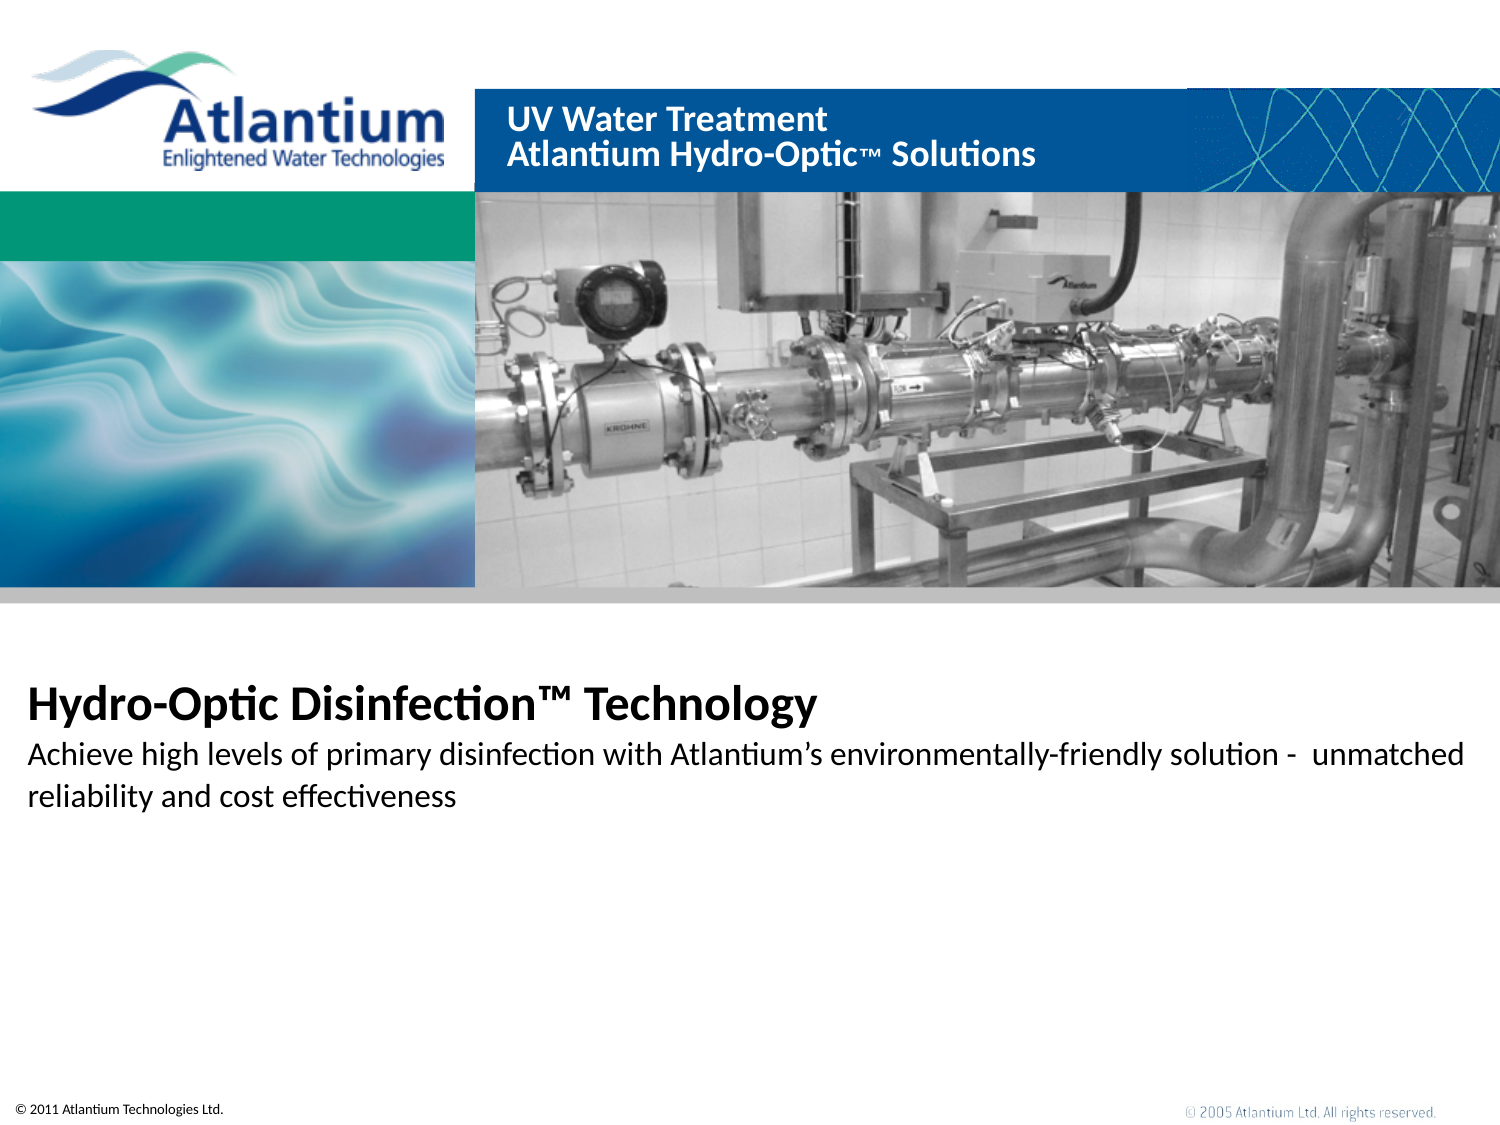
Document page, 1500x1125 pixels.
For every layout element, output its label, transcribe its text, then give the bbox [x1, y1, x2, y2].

picture [0, 262, 475, 587]
picture [31, 50, 444, 171]
picture [1150, 1102, 1440, 1125]
title Hydro-Optic Disinfection™ Technology Achieve high levels of primary disinfection with Atlantium’s environmentally-friendly solution - unmatched reliability and cost effectiveness [12, 666, 1486, 855]
picture [1187, 88, 1500, 192]
